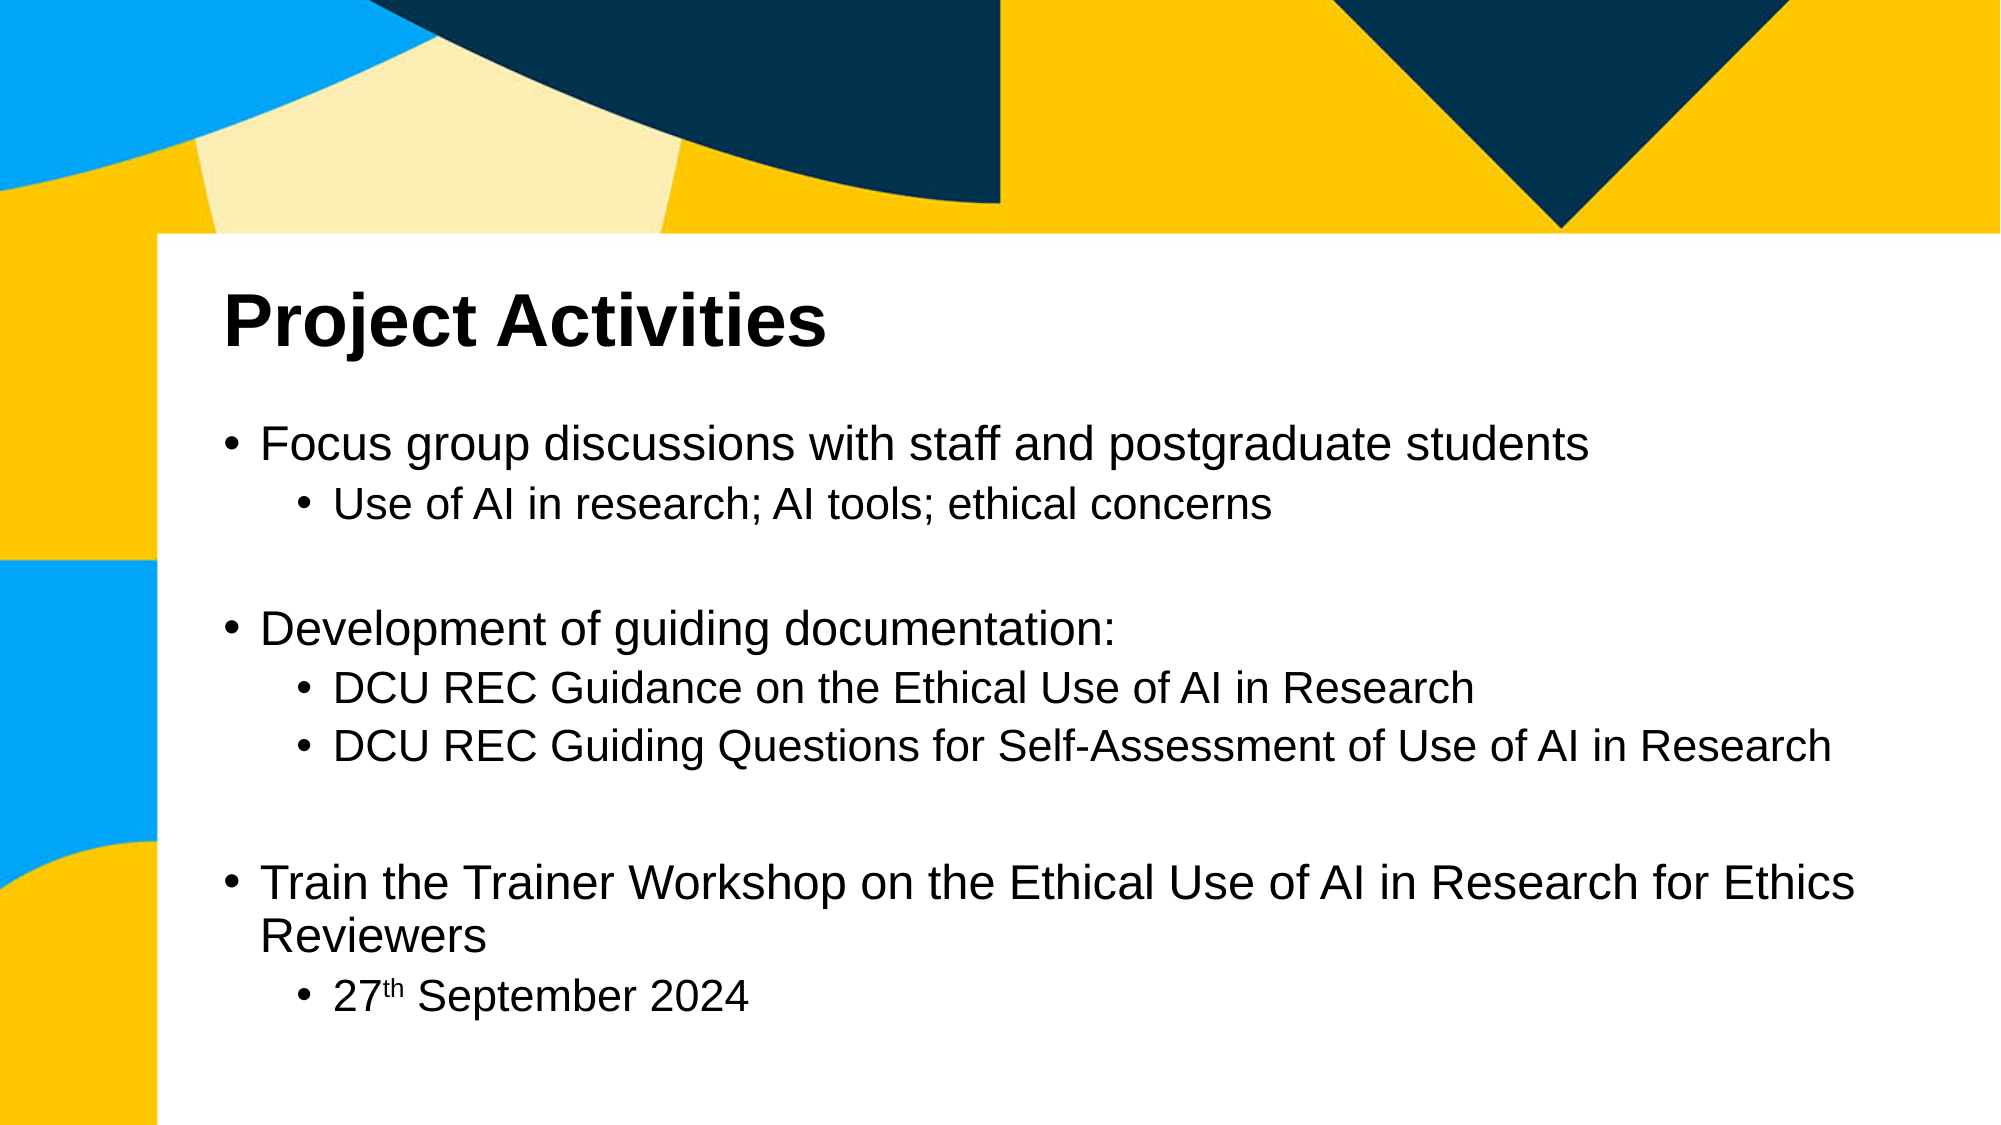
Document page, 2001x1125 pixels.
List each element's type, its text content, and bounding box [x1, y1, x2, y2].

list Focus group discussions with staff and postgraduate students Use of AI in research; AI tools; ethical concerns Development of guiding documentation: DCU REC Guidance on the Ethical Use of AI in Research DCU REC Guiding Questions for Self-Assessment of Use of AI in Research Train the Trainer Workshop on the Ethical Use of AI in Research for Ethics Reviewers 27th September 2024 [208, 411, 1880, 1041]
picture [377, 0, 389, 4]
title Project Activities [208, 267, 1880, 376]
picture [0, 0, 2001, 1125]
